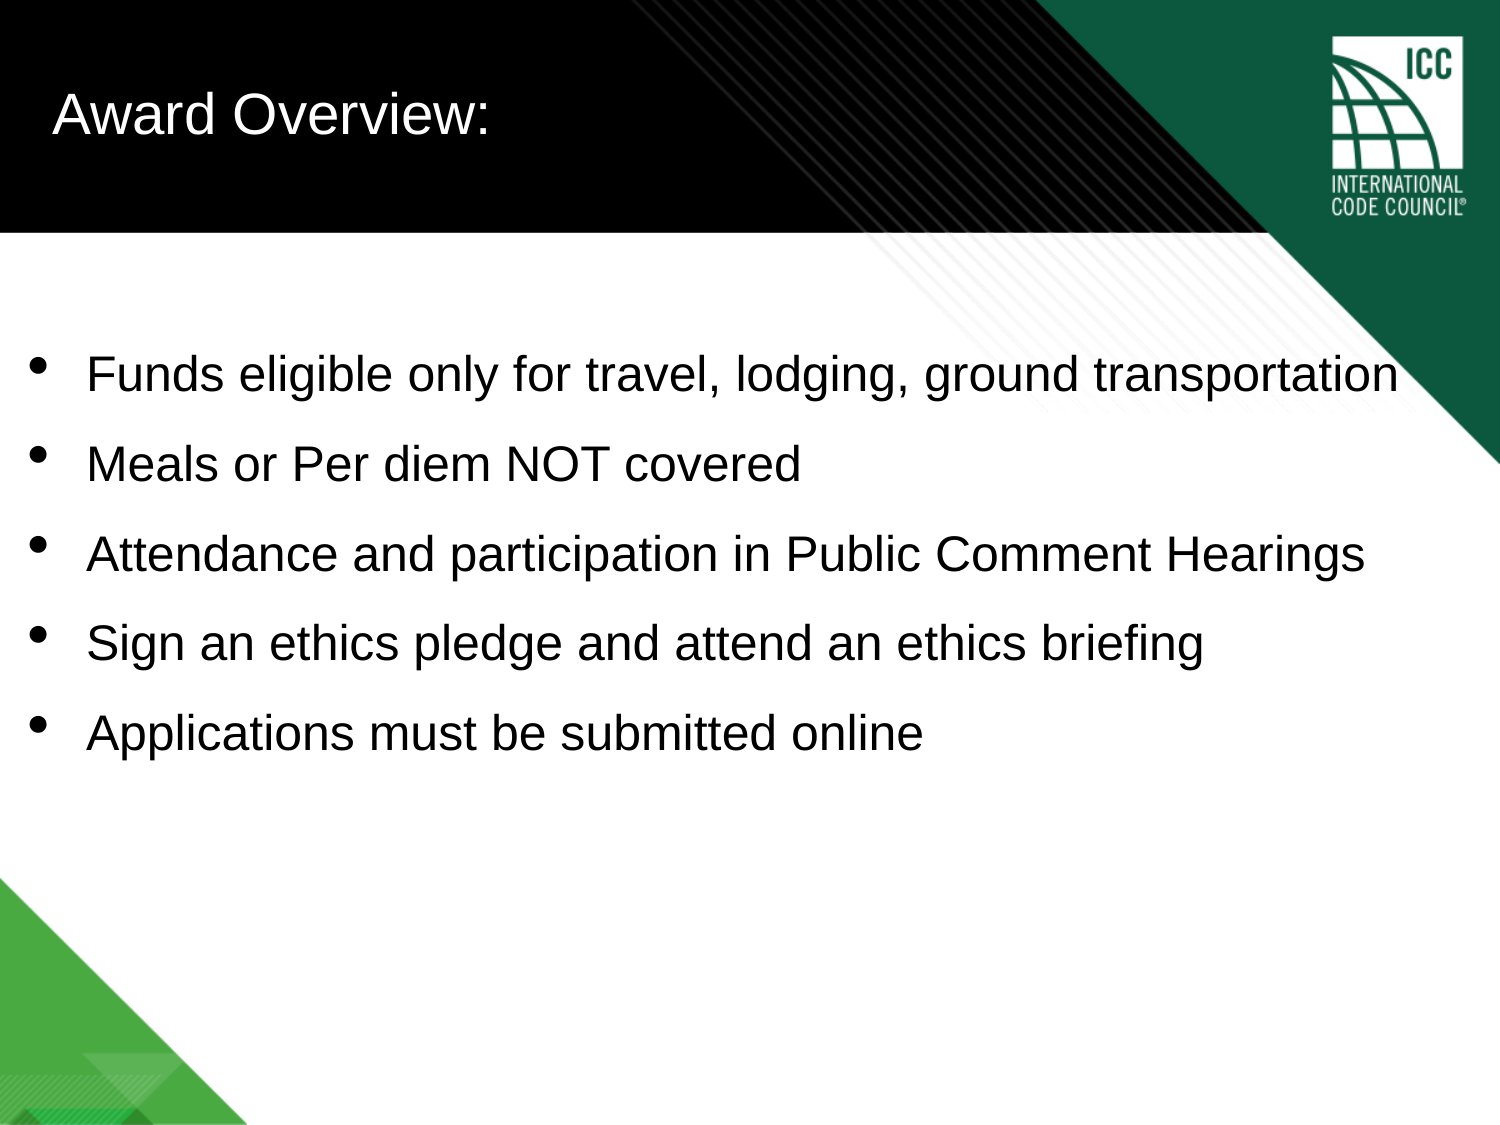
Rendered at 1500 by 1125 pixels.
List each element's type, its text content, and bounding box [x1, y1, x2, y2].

title Award Overview: [37, 24, 963, 197]
picture [0, 0, 1500, 1125]
text_box Funds eligible only for travel, lodging, ground transportation Meals or Per diem NOT covered Attendance and participation in Public Comment Hearings Sign an ethics pledge and attend an ethics briefing Applications must be submitted online [15, 324, 1438, 768]
